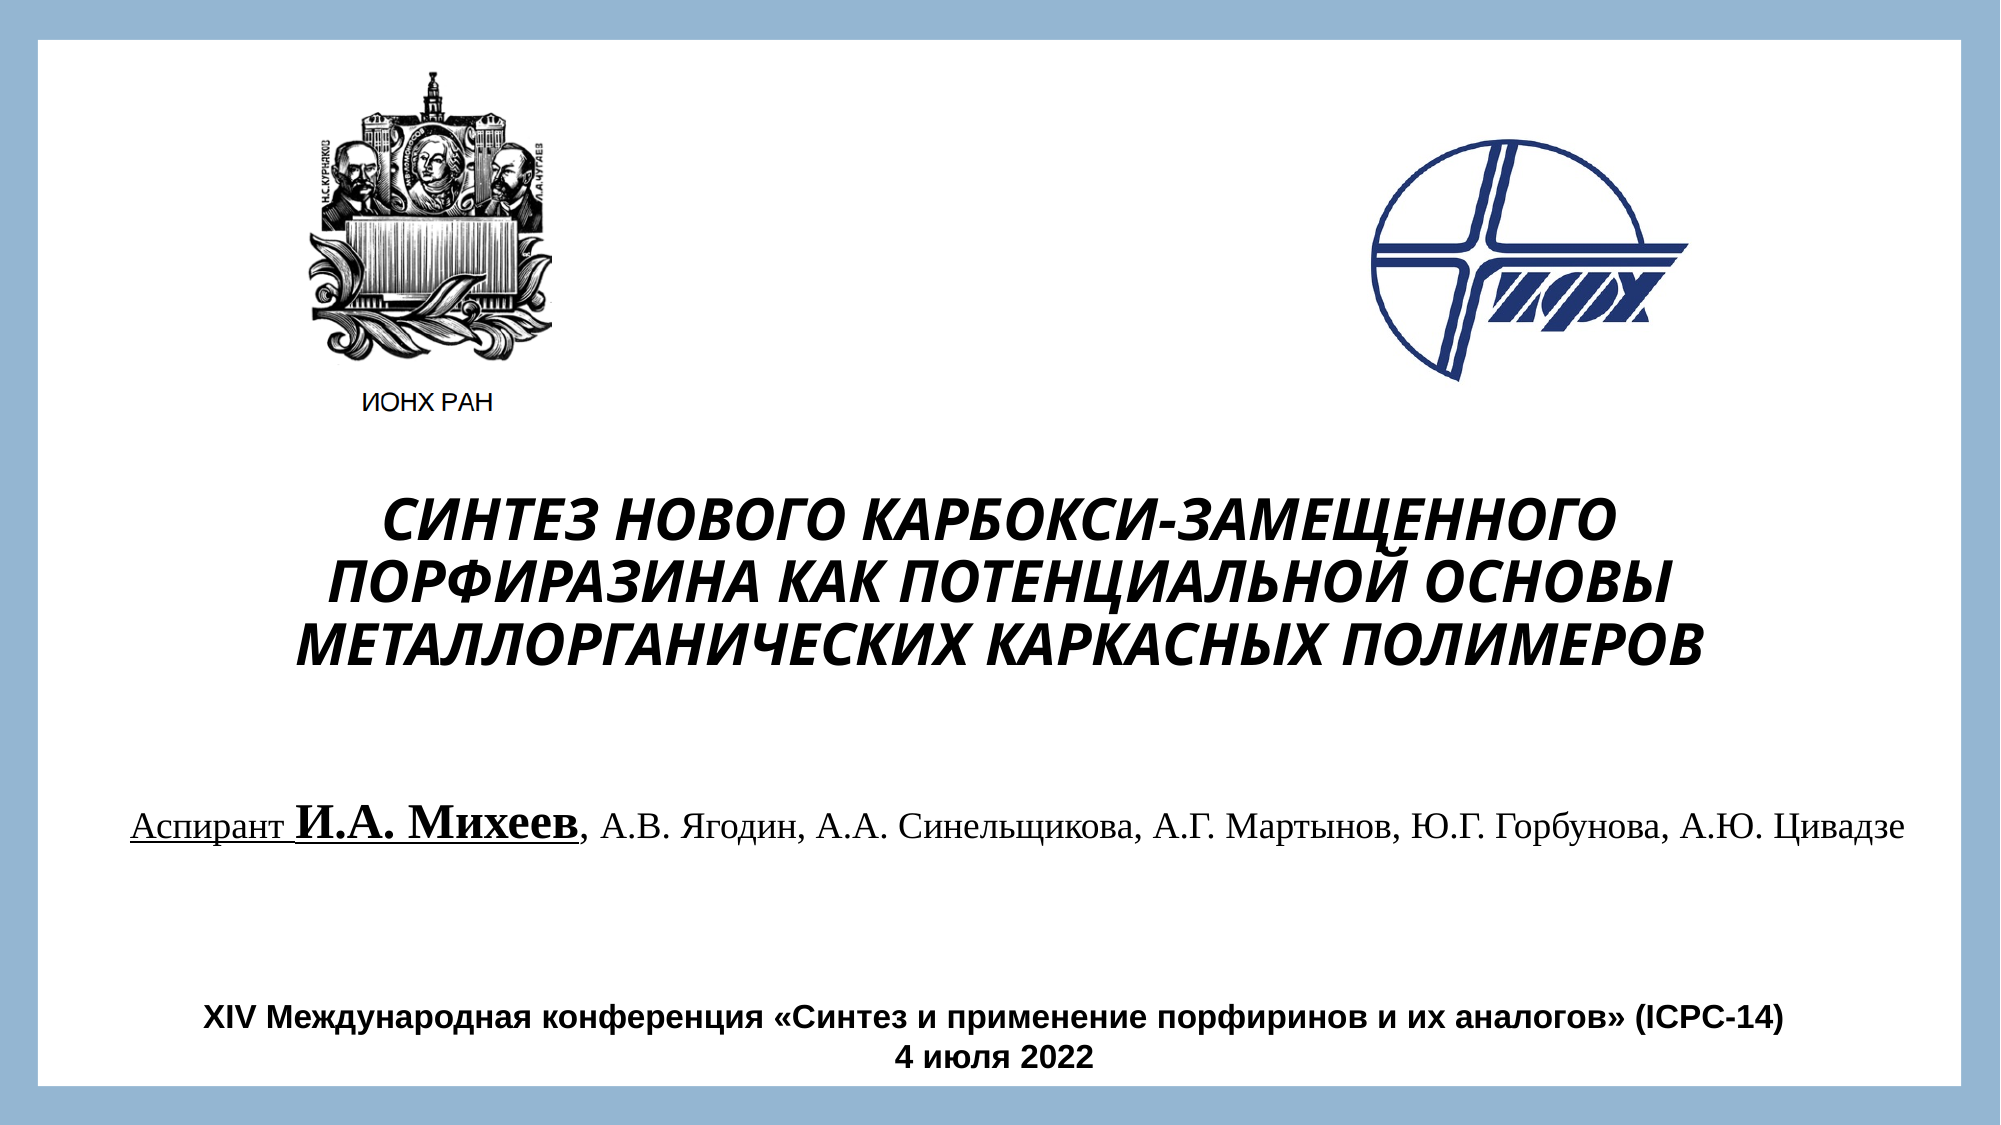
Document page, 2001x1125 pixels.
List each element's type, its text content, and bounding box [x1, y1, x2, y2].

text_box Аспирант И.А. Михеев­, А.В. Ягодин, А.А. Синельщикова, А.Г. Мартынов, Ю.Г. Горбунова, А.Ю. Цивадзе [115, 781, 1934, 856]
picture [1366, 135, 1693, 388]
text_box XIV Международная конференция «Синтез и применение порфиринов и их аналогов» (ICPC-14) 4 июля 2022 [37, 988, 1952, 1083]
picture [291, 53, 561, 427]
title СИНТЕЗ НОВОГО КАРБОКСИ-ЗАМЕЩЕННОГО ПОРФИРАЗИНА КАК ПОТЕНЦИАЛЬНОЙ ОСНОВЫ МЕТАЛЛОРГАНИЧЕСКИХ КАРКАСНЫХ ПОЛИМЕРОВ [189, 472, 1810, 696]
